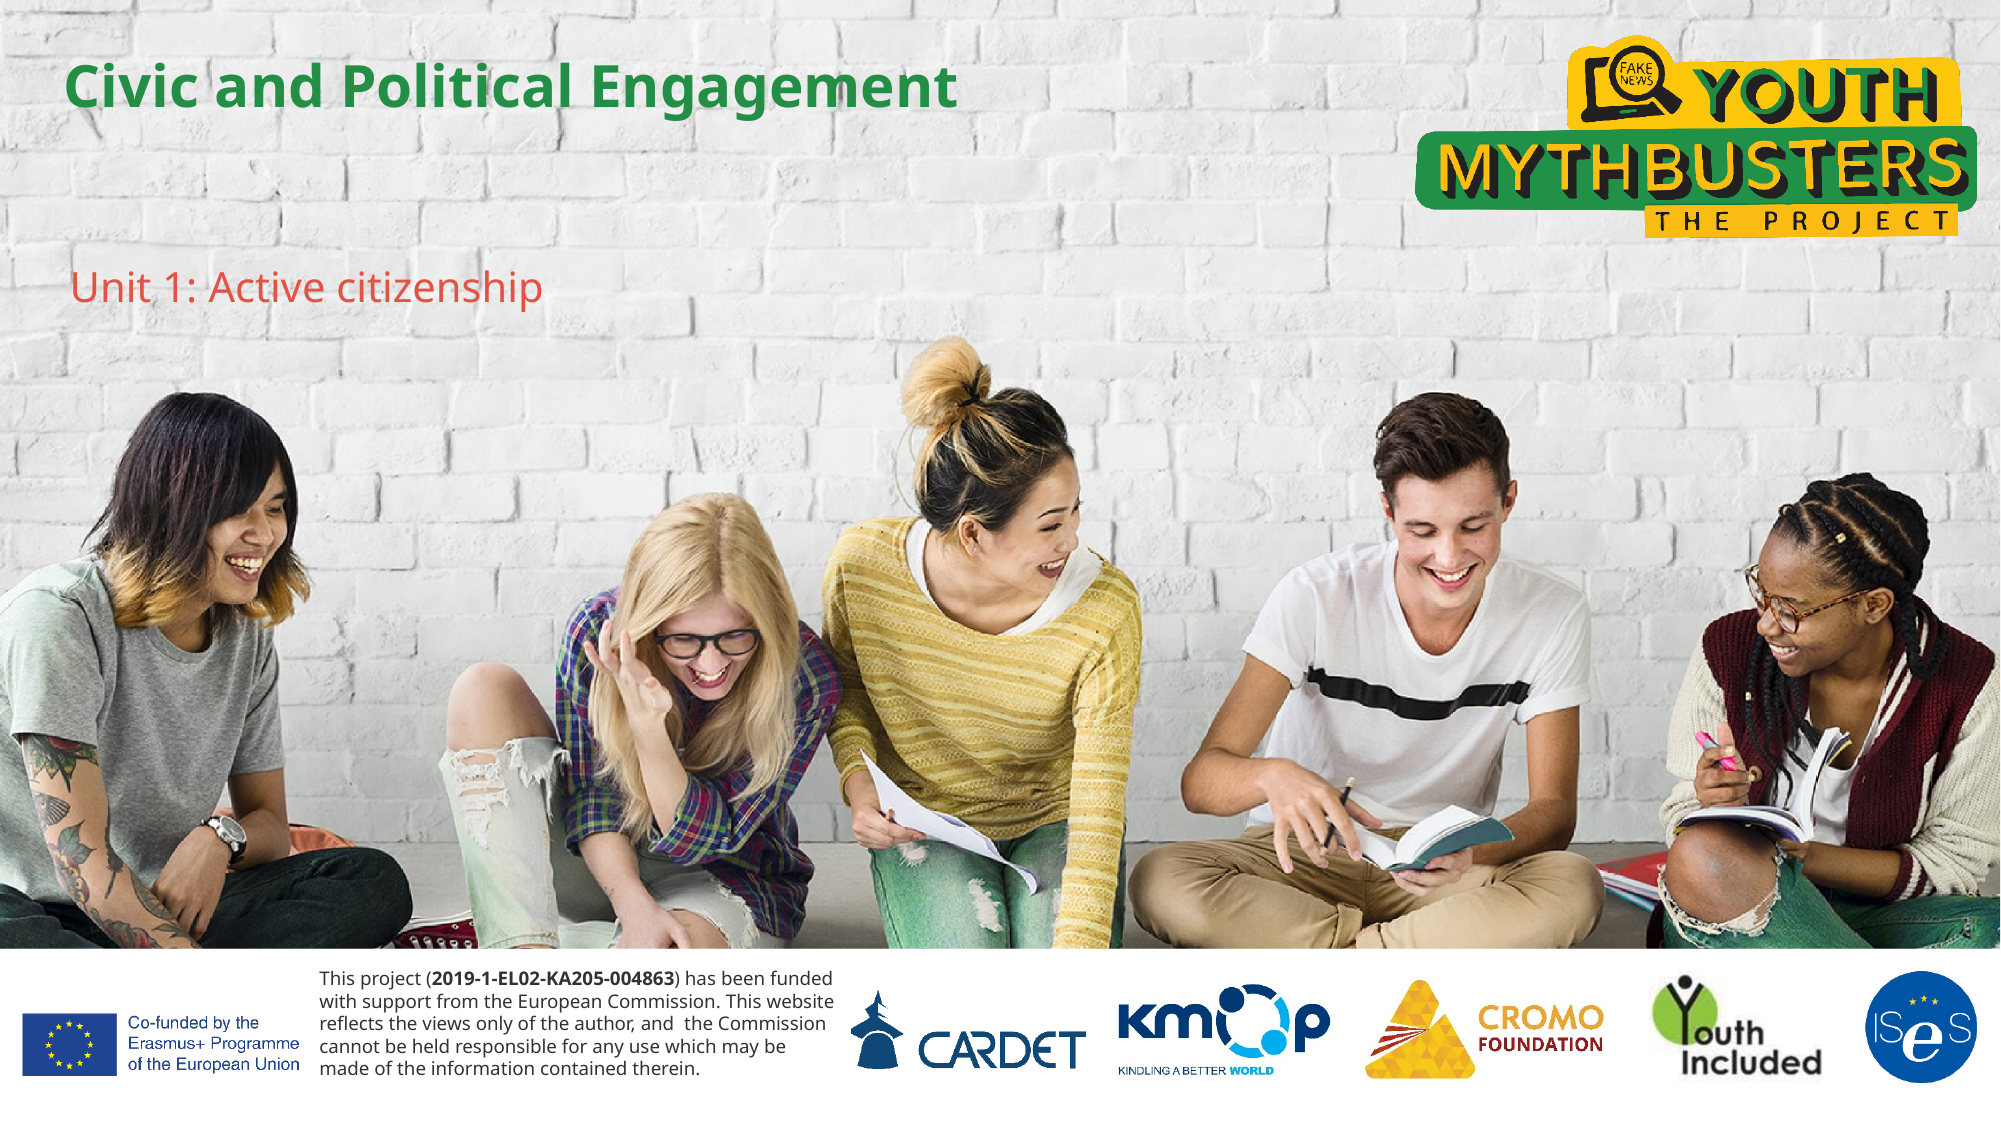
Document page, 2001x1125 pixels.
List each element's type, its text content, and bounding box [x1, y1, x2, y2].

picture [1362, 975, 1612, 1083]
picture [20, 1011, 338, 1078]
subtitle Unit 1: Active citizenship [54, 253, 894, 394]
picture [851, 989, 1086, 1069]
picture [1865, 971, 1977, 1083]
picture [1105, 979, 1343, 1083]
title Civic and Political Engagement [54, 48, 1198, 231]
picture [1630, 970, 1847, 1083]
picture [0, 0, 2001, 949]
